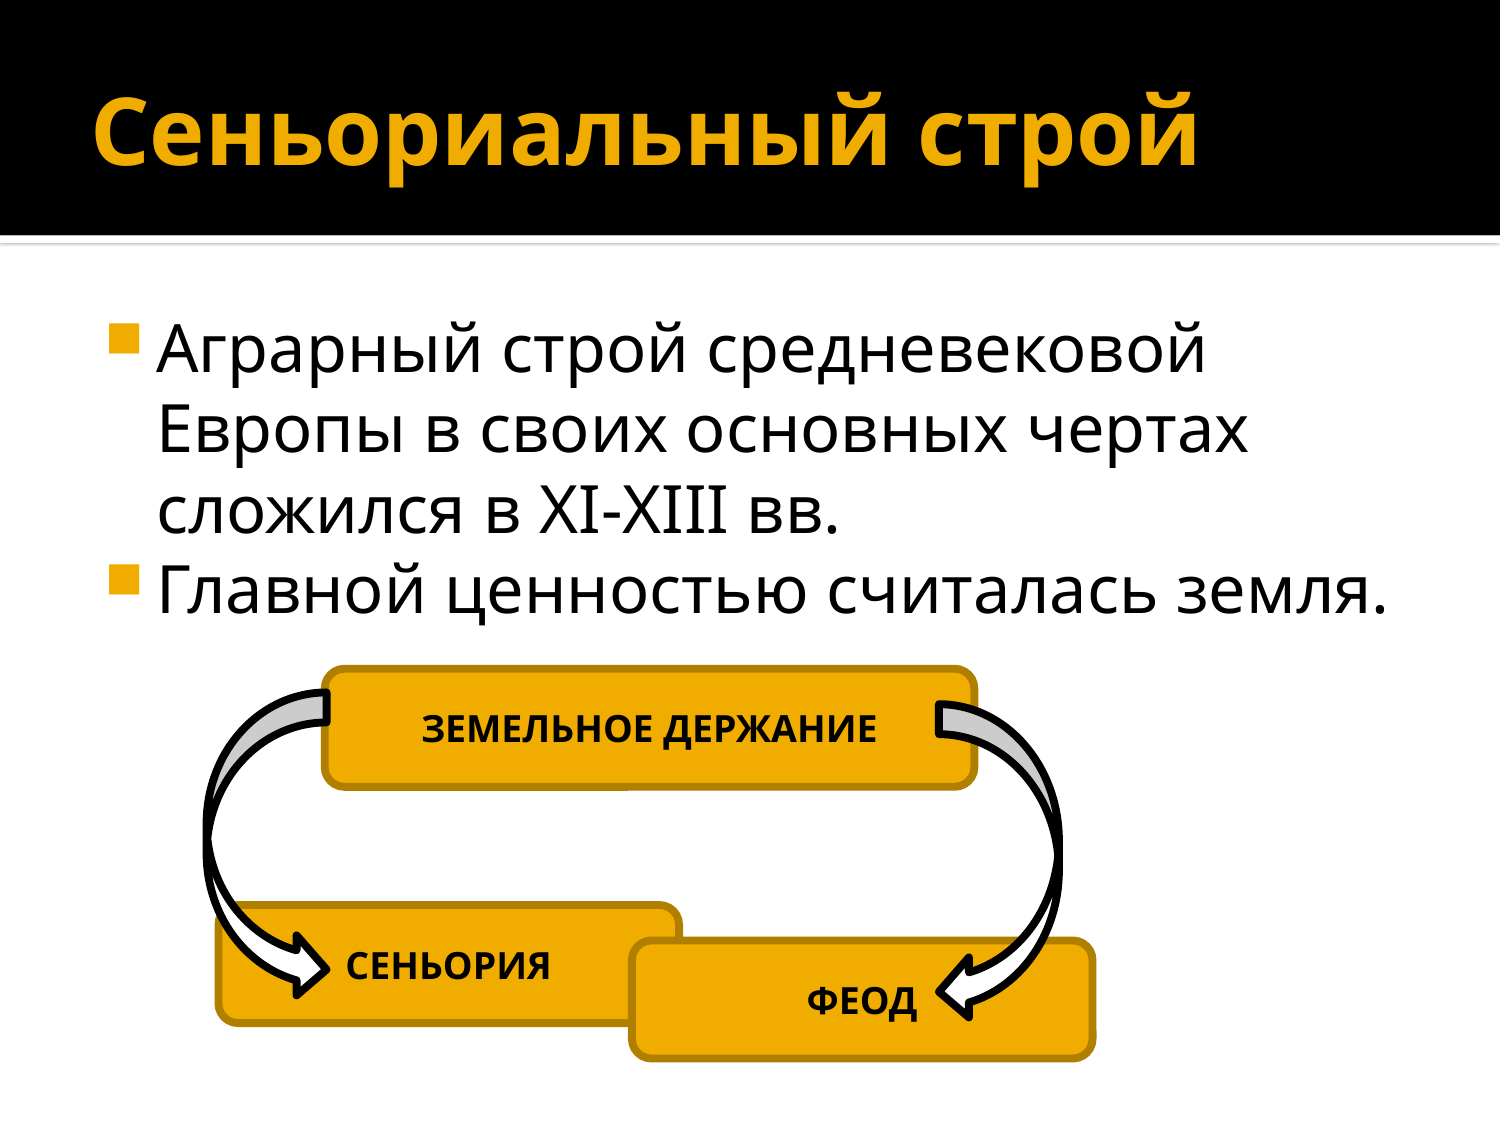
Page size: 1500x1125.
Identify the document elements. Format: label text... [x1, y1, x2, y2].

title Сеньориальный строй [75, 25, 1425, 231]
text_box СЕНЬОРИЯ [214, 901, 684, 1028]
text_box ФЕОД [627, 936, 1097, 1063]
text_box [934, 700, 1063, 1022]
text_box ЗЕМЕЛЬНОЕ ДЕРЖАНИЕ [320, 664, 979, 791]
list Аграрный строй средневековой Европы в своих основных чертах сложился в XI-XIII вв. Главной ценностью считалась земля. [75, 291, 1425, 1050]
text_box [202, 688, 331, 1000]
